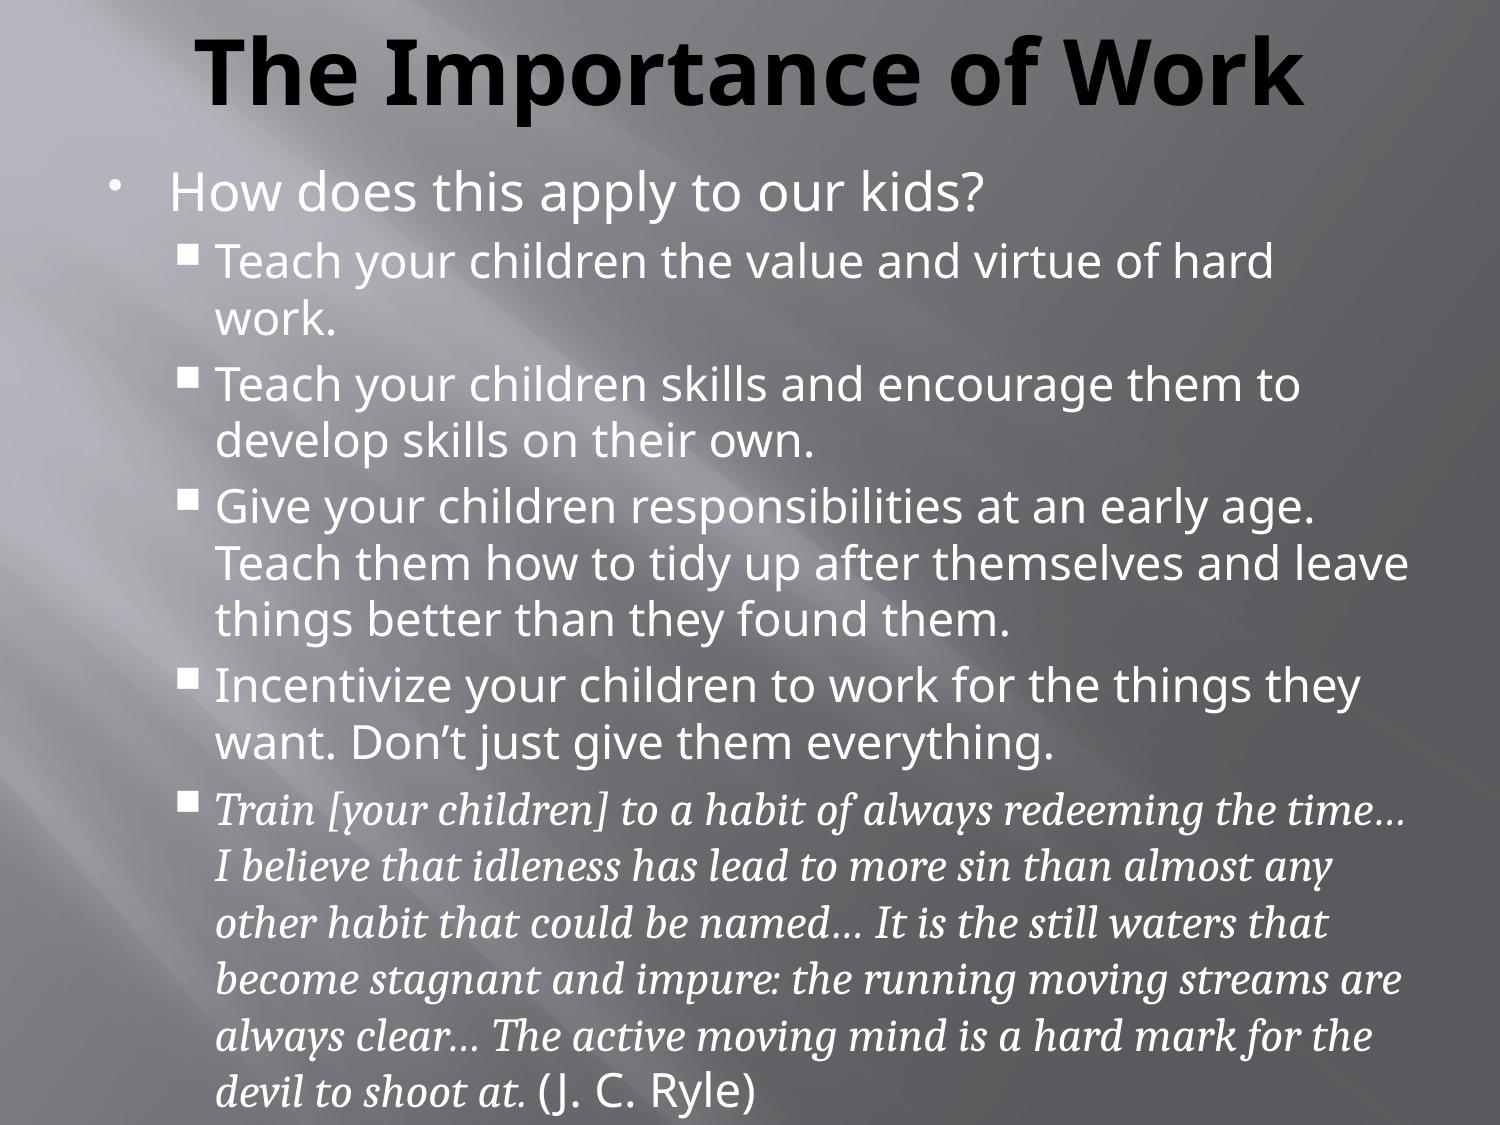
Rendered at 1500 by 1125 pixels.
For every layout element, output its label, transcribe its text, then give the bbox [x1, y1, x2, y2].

title The Importance of Work [75, 0, 1425, 138]
list How does this apply to our kids? Teach your children the value and virtue of hard work. Teach your children skills and encourage them to develop skills on their own. Give your children responsibilities at an early age. Teach them how to tidy up after themselves and leave things better than they found them. Incentivize your children to work for the things they want. Don’t just give them everything. Train [your children] to a habit of always redeeming the time… I believe that idleness has lead to more sin than almost any other habit that could be named… It is the still waters that become stagnant and impure: the running moving streams are always clear… The active moving mind is a hard mark for the devil to shoot at. (J. C. Ryle) [75, 149, 1425, 1125]
